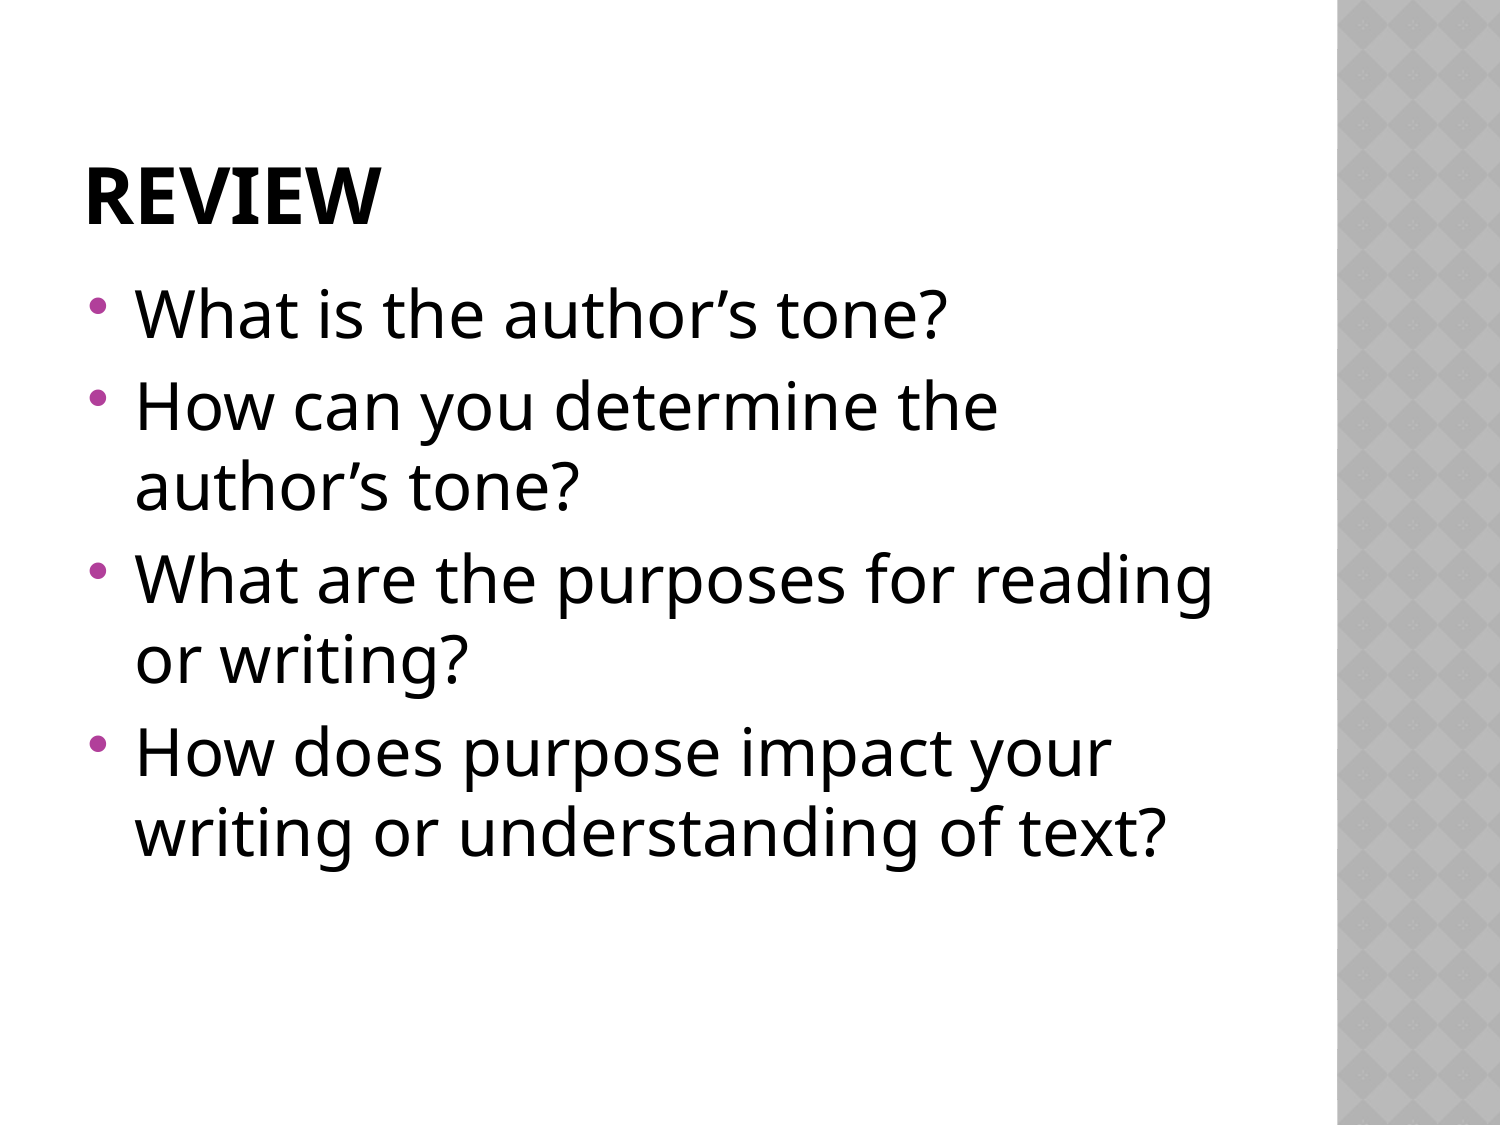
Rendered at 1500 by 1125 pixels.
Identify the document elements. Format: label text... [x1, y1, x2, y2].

title Review [75, 52, 1263, 240]
list What is the author’s tone? How can you determine the author’s tone? What are the purposes for reading or writing? How does purpose impact your writing or understanding of text? [75, 264, 1263, 1059]
